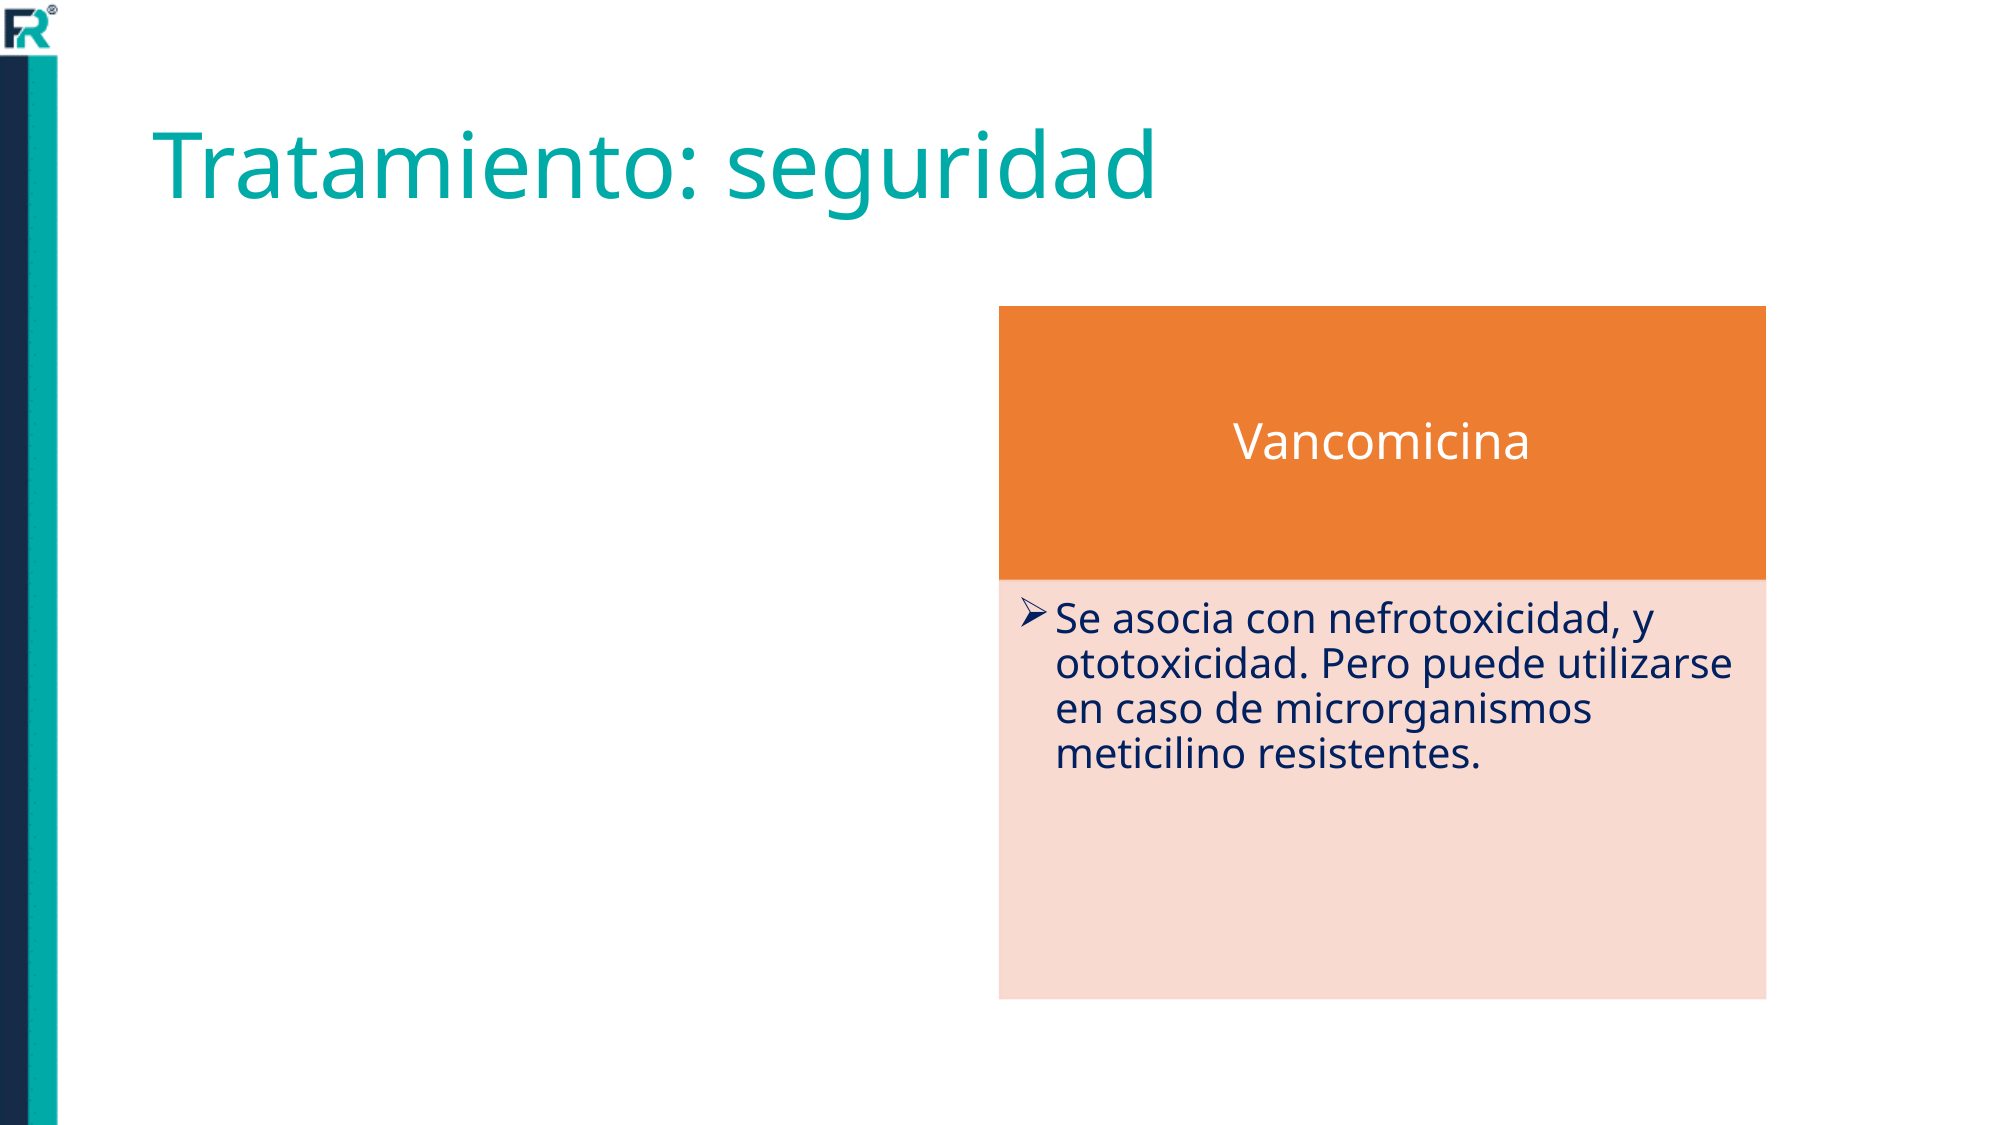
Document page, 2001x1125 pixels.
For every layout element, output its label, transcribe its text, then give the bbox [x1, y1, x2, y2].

picture [0, 0, 2001, 1125]
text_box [999, 301, 1766, 1004]
title Tratamiento: seguridad [137, 59, 1863, 278]
